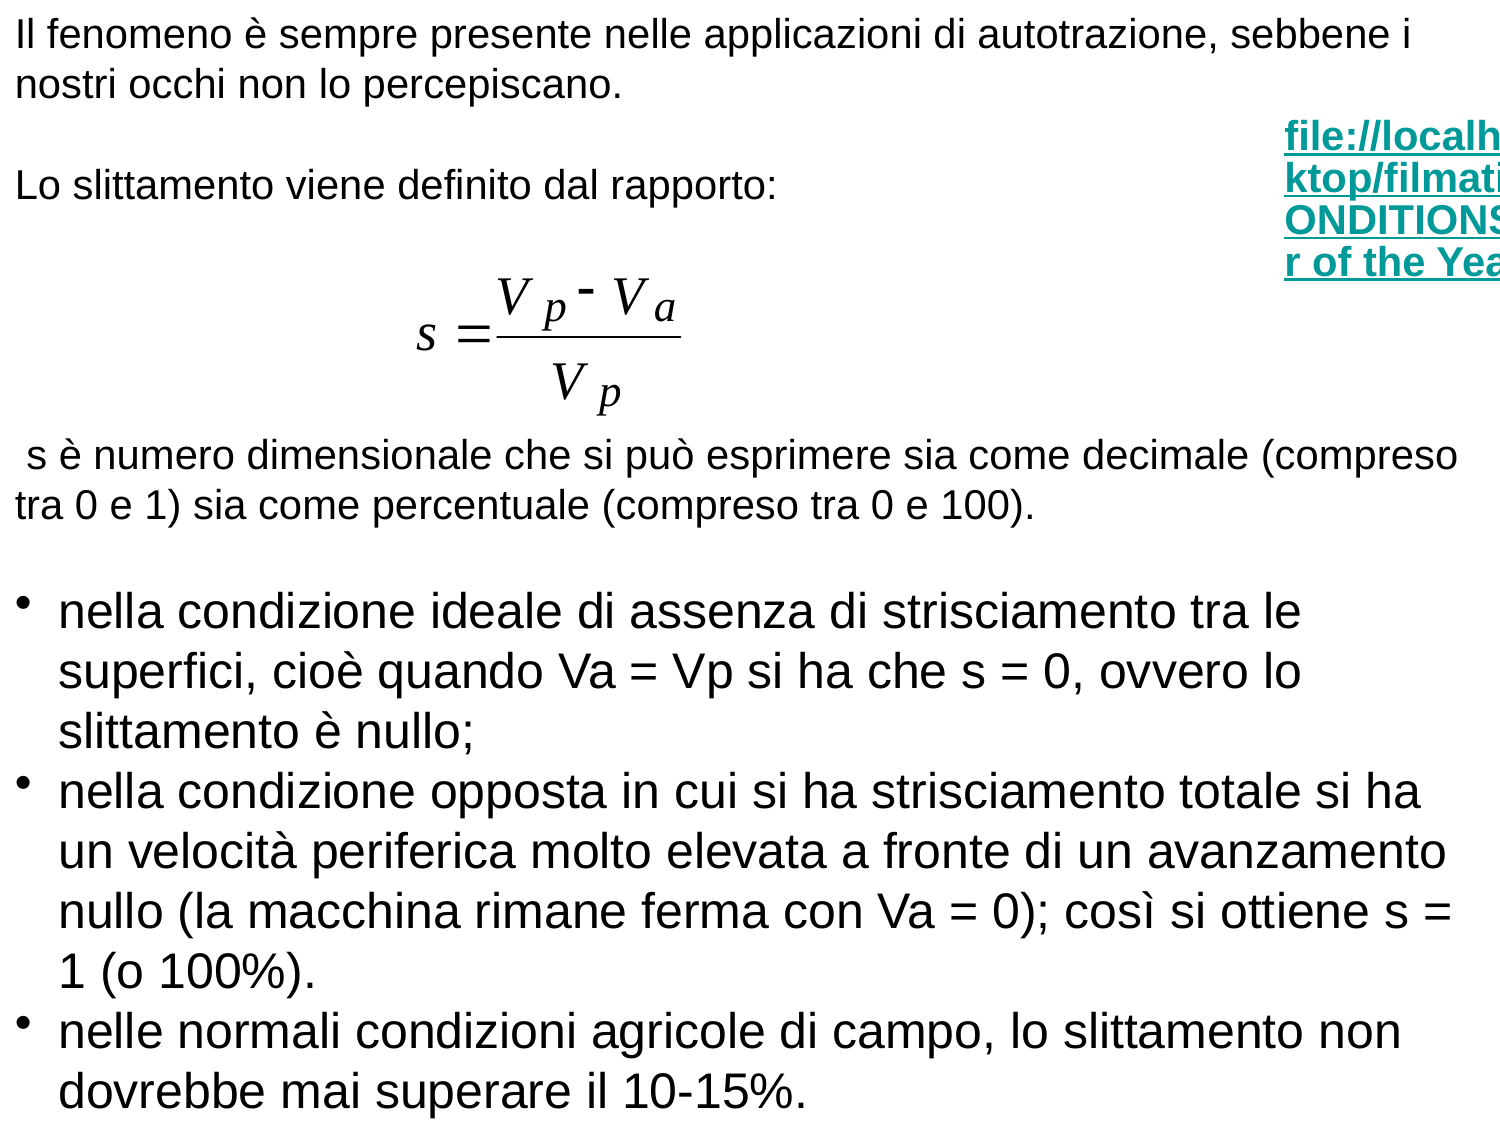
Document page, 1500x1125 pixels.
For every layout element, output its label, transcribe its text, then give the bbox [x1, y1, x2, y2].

text_box Il fenomeno è sempre presente nelle applicazioni di autotrazione, sebbene i nostri occhi non lo percepiscano. Lo slittamento viene definito dal rapporto: [0, 1, 1459, 215]
text_box nella condizione ideale di assenza di strisciamento tra le superfici, cioè quando Va = Vp si ha che s = 0, ovvero lo slittamento è nullo; nella condizione opposta in cui si ha strisciamento totale si ha un velocità periferica molto elevata a fronte di un avanzamento nullo (la macchina rimane ferma con Va = 0); così si ottiene s = 1 (o 100%). nelle normali condizioni agricole di campo, lo slittamento non dovrebbe mai superare il 10-15%. [0, 570, 1500, 1125]
text_box s è numero dimensionale che si può esprimere sia come decimale (compreso tra 0 e 1) sia come percentuale (compreso tra 0 e 100). [0, 420, 1500, 536]
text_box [407, 255, 692, 428]
text_box file://localhost/Users/sartoriluigi/Desktop/filmati da youtube/EXTREME CONDITIONS - NEW TTV7250 - Tractor of the Year 2013.mp4 [1269, 101, 1500, 167]
